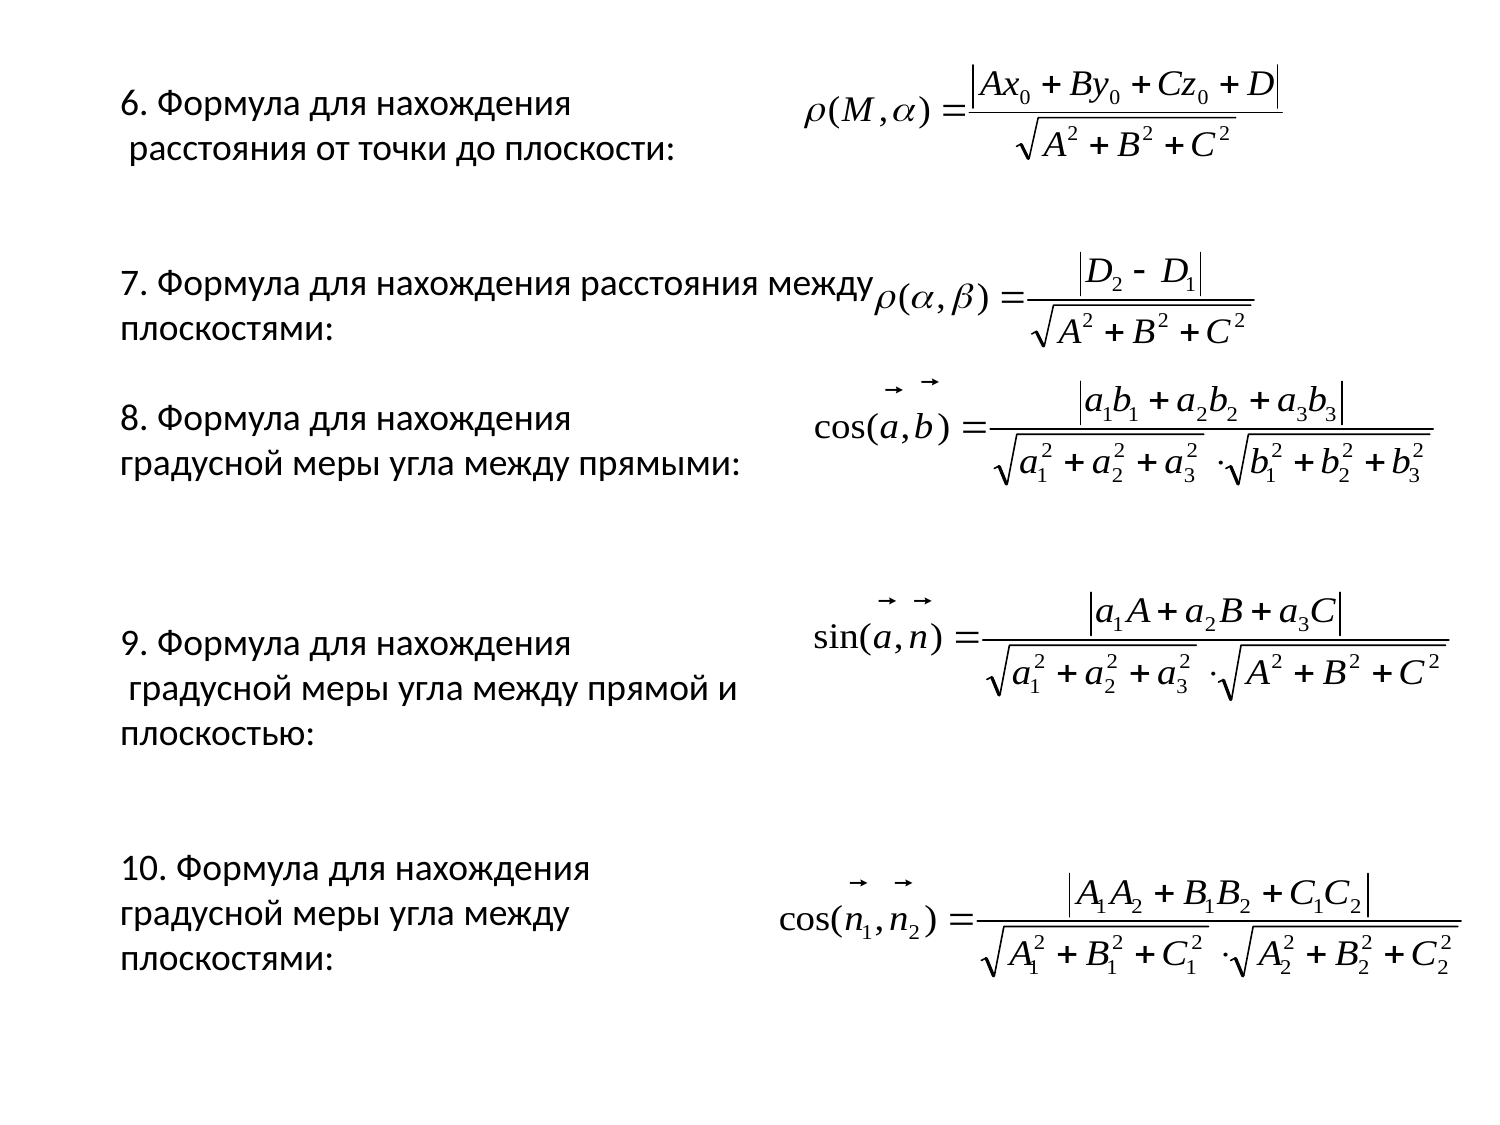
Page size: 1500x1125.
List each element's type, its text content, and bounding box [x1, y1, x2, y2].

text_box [808, 585, 1458, 710]
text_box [866, 245, 1262, 355]
text_box 6. Формула для нахождения расстояния от точки до плоскости: 7. Формула для нахождения расстояния между плоскостями: 8. Формула для нахождения градусной меры угла между прямыми: 9. Формула для нахождения градусной меры угла между прямой и плоскостью: 10. Формула для нахождения градусной меры угла между плоскостями: [105, 70, 950, 985]
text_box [808, 374, 1442, 493]
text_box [773, 866, 1469, 985]
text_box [796, 58, 1289, 167]
